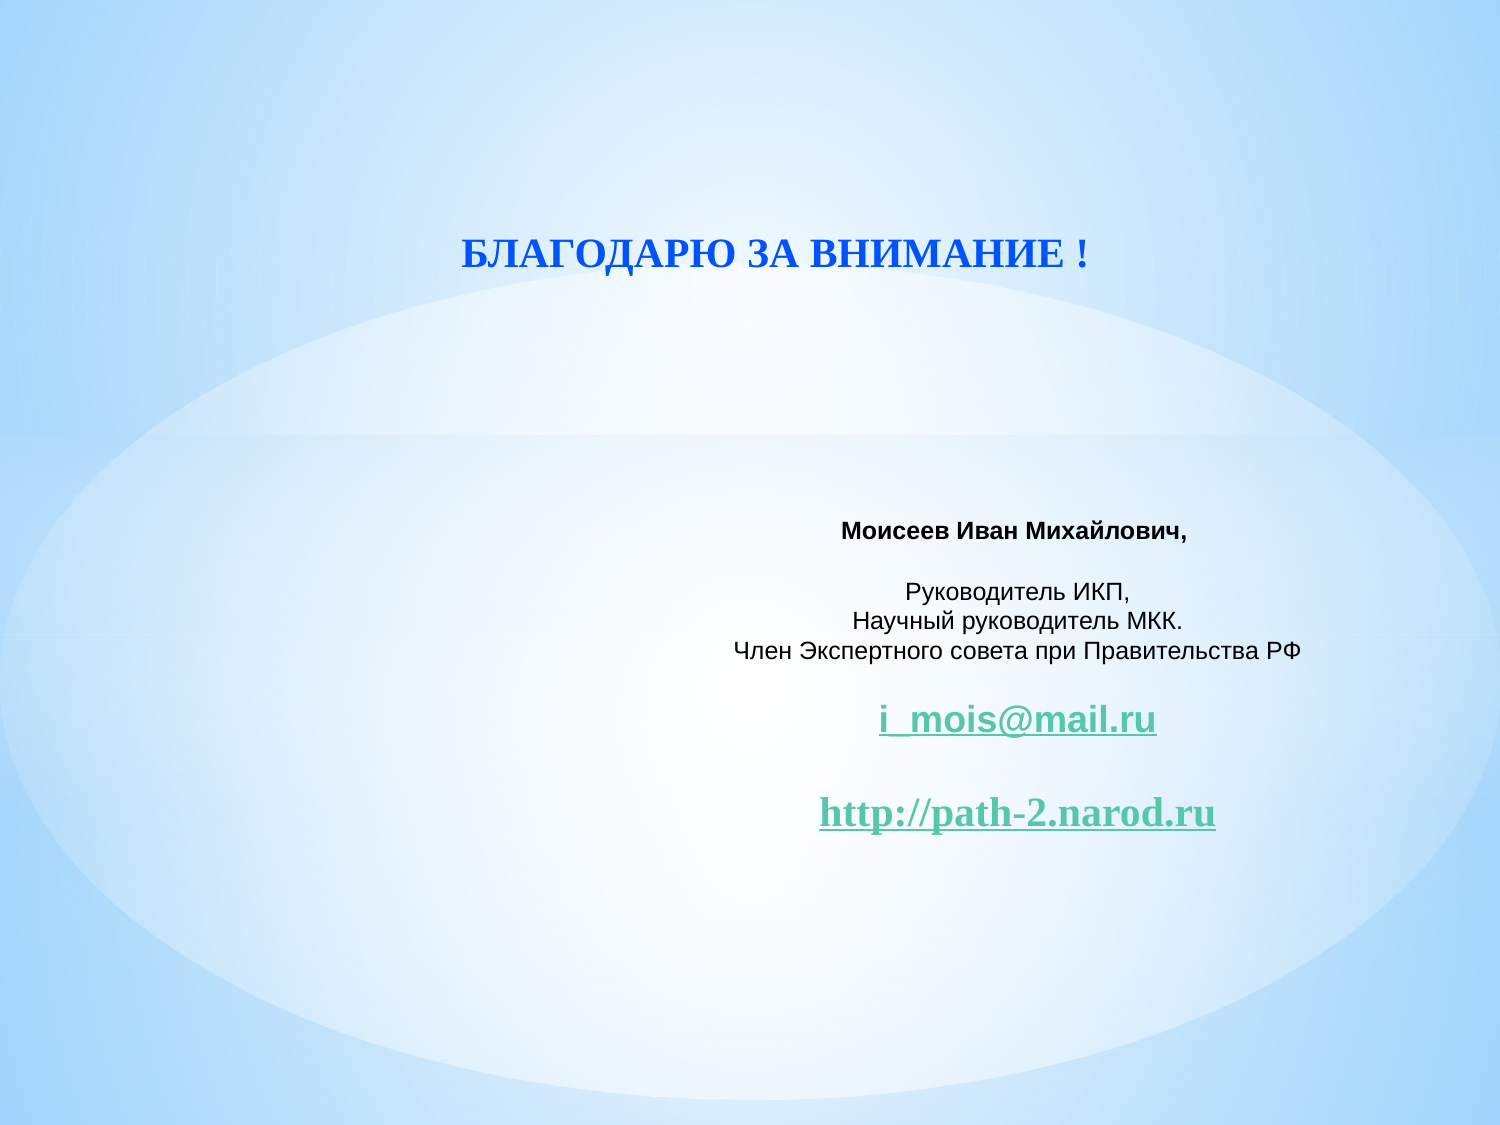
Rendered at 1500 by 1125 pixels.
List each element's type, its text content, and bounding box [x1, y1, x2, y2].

text_box БЛАГОДАРЮ ЗА ВНИМАНИЕ ! [317, 218, 1192, 283]
text_box Моисеев Иван Михайлович, Руководитель ИКП, Научный руководитель МКК. Член Экспертного совета при Правительства РФ i_mois@mail.ru http://path-2.narod.ru [497, 507, 1464, 907]
